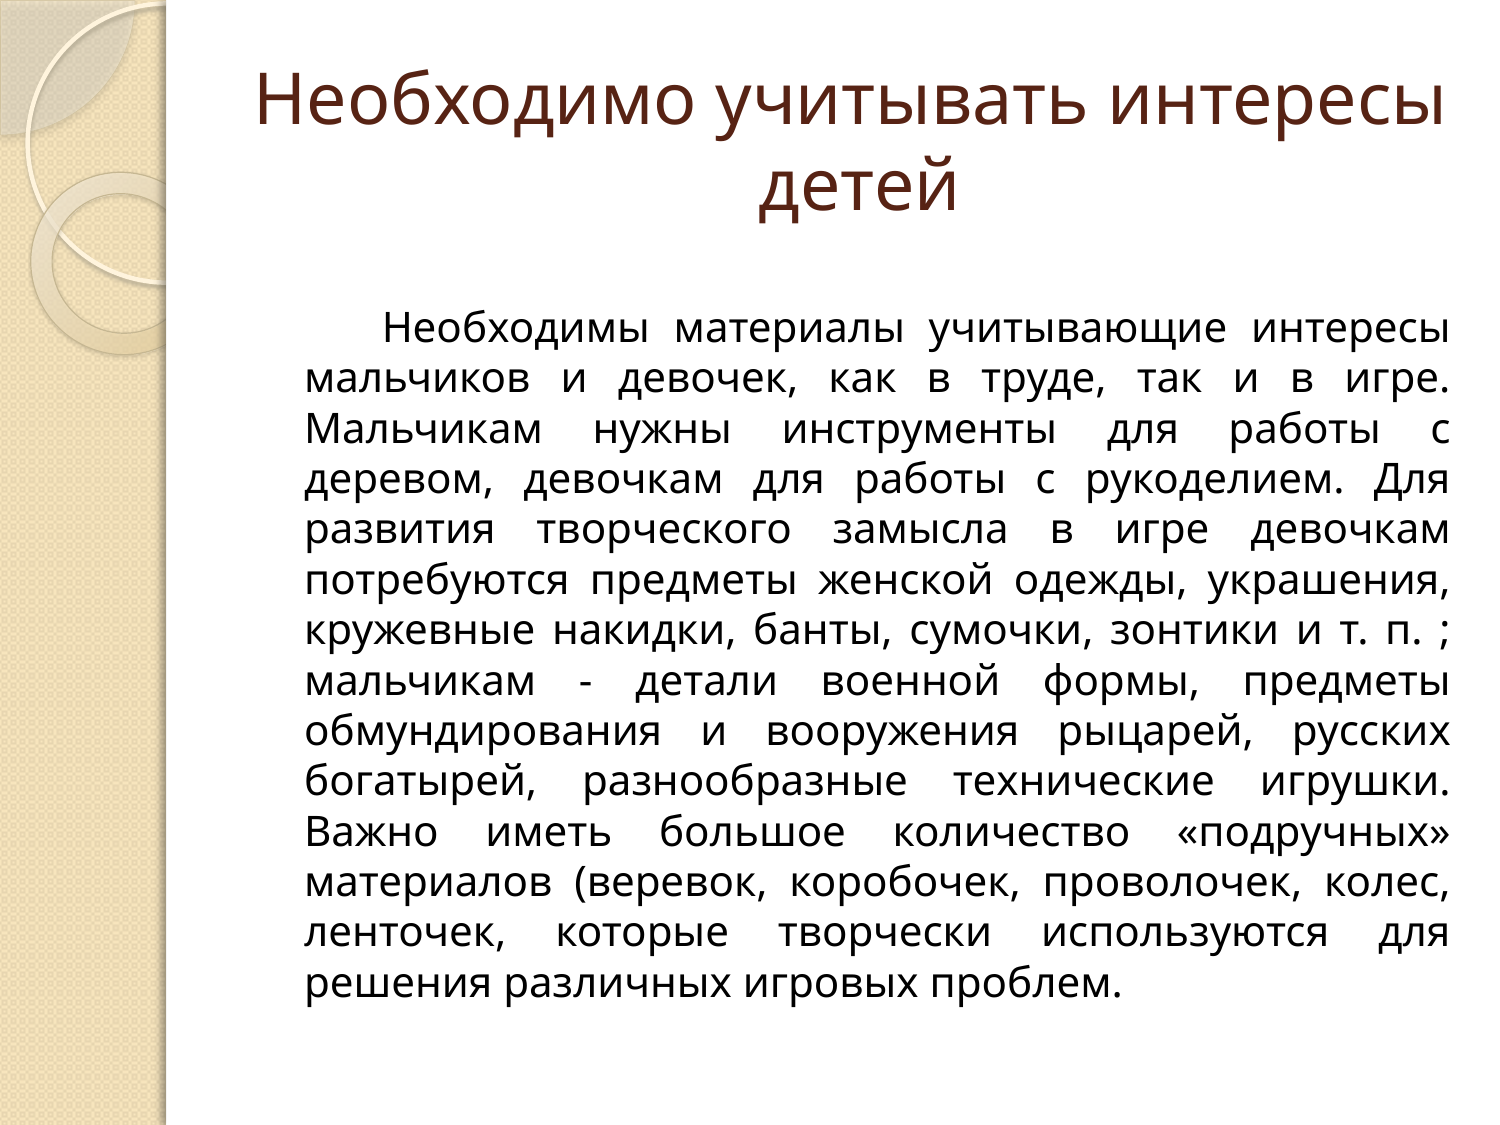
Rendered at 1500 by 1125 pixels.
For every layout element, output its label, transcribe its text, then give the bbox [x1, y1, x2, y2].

list Необходимы материалы учитывающие интересы мальчиков и девочек, как в труде, так и в игре. Мальчикам нужны инструменты для работы с деревом, девочкам для работы с рукоделием. Для развития творческого замысла в игре девочкам потребуются предметы женской одежды, украшения, кружевные накидки, банты, сумочки, зонтики и т. п. ; мальчикам - детали военной формы, предметы обмундирования и вооружения рыцарей, русских богатырей, разнообразные технические игрушки. Важно иметь большое количество «подручных» материалов (веревок, коробочек, проволочек, колес, ленточек, которые творчески используются для решения различных игровых проблем. [235, 292, 1466, 1025]
title Необходимо учитывать интересы детей [235, 45, 1466, 233]
